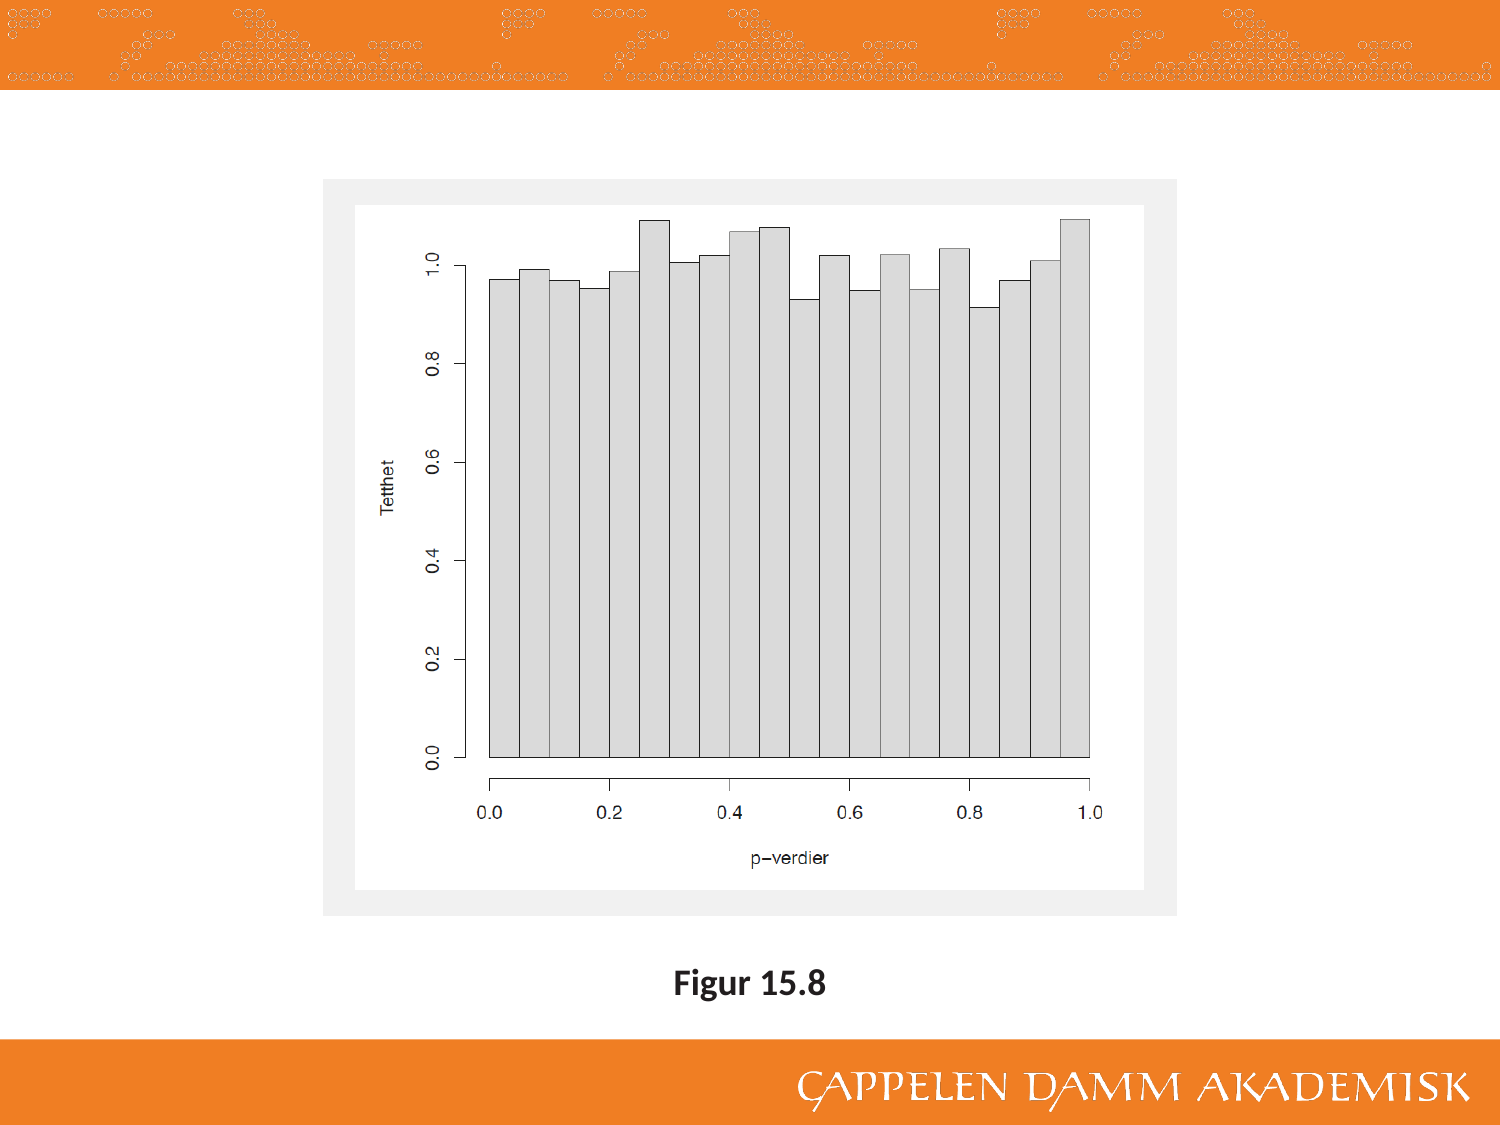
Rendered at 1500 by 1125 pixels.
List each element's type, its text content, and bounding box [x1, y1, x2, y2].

picture [502, 9, 996, 81]
picture [323, 179, 1177, 916]
text_box Figur 15.8 [0, 950, 1500, 1011]
picture [997, 9, 1491, 81]
picture [8, 9, 501, 81]
picture [797, 1070, 1471, 1113]
